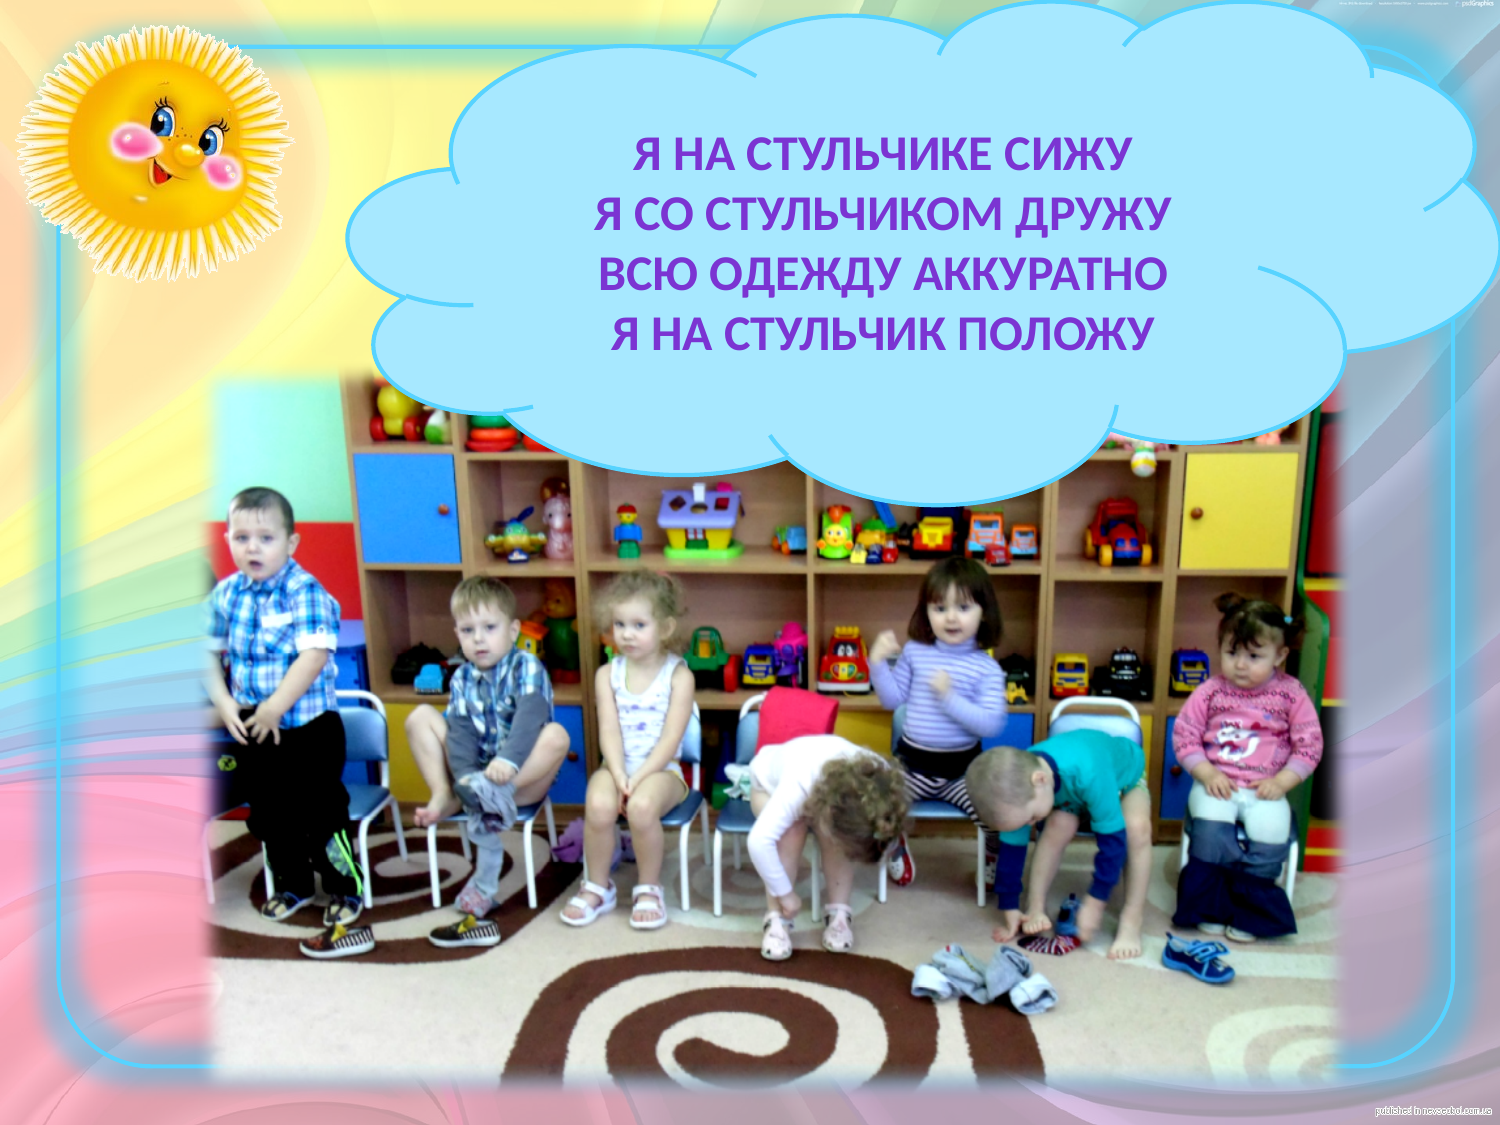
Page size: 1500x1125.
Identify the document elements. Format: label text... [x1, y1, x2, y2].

picture [11, 11, 340, 340]
picture [194, 361, 1353, 1098]
text_box Я на стульчике сижу Я со стульчиком дружу Всю одежду аккуратно Я на стульчик положу [345, 0, 1500, 360]
